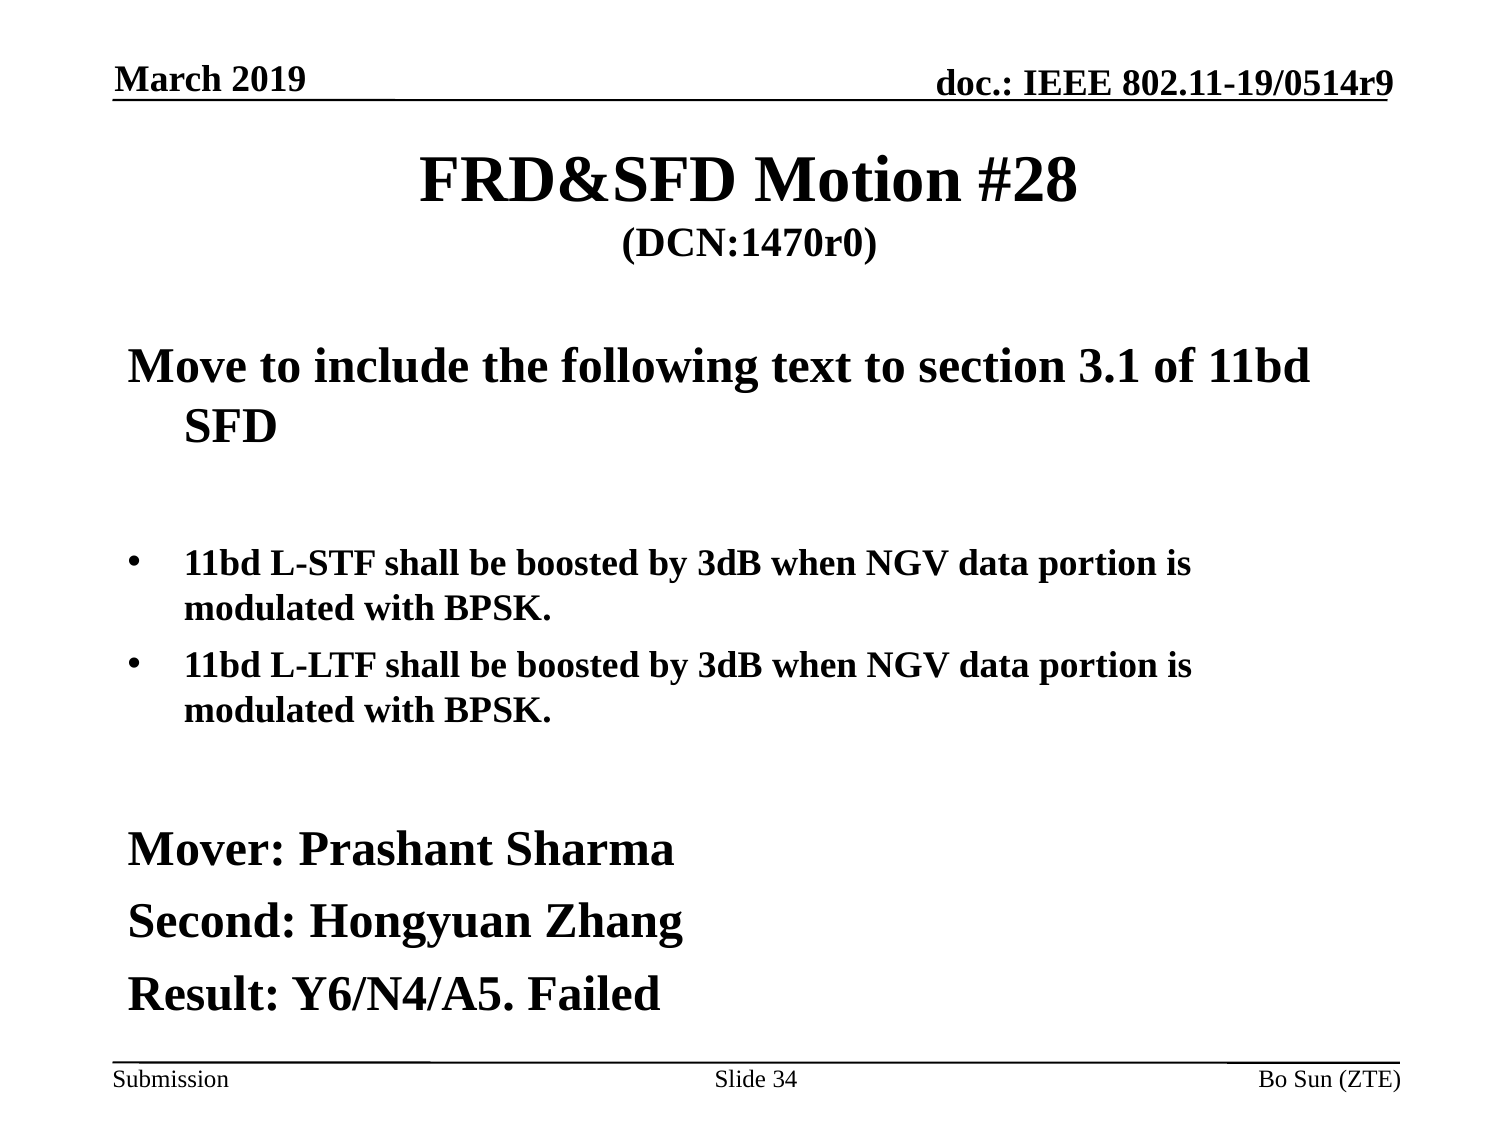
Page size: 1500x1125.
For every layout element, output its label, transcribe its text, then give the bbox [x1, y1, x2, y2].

footer Bo Sun (ZTE) [878, 1061, 1402, 1093]
list Move to include the following text to section 3.1 of 11bd SFD 11bd L-STF shall be boosted by 3dB when NGV data portion is modulated with BPSK. 11bd L-LTF shall be boosted by 3dB when NGV data portion is modulated with BPSK. Mover: Prashant Sharma Second: Hongyuan Zhang Result: Y6/N4/A5. Failed [112, 324, 1388, 1000]
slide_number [114, 54, 423, 100]
slide_number Slide 34 [712, 1061, 800, 1123]
title FRD&SFD Motion #28 (DCN:1470r0) [112, 112, 1388, 288]
